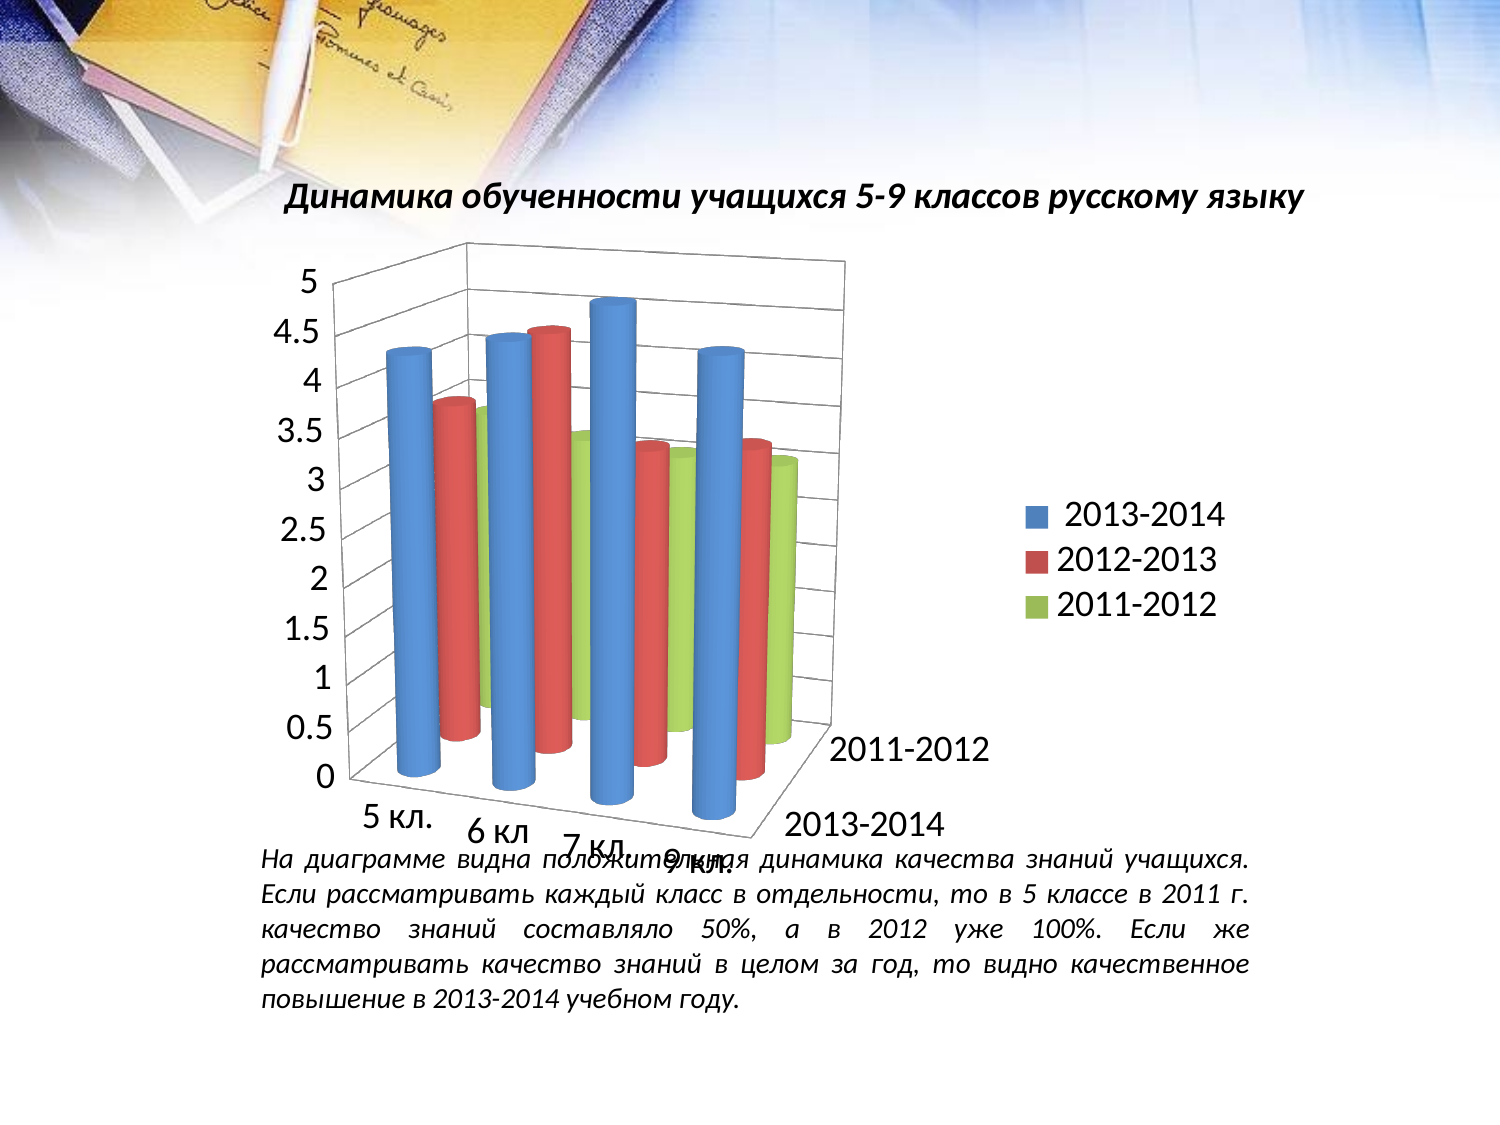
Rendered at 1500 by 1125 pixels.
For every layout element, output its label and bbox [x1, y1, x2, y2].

chart [249, 228, 1251, 897]
picture [0, 0, 1500, 1125]
